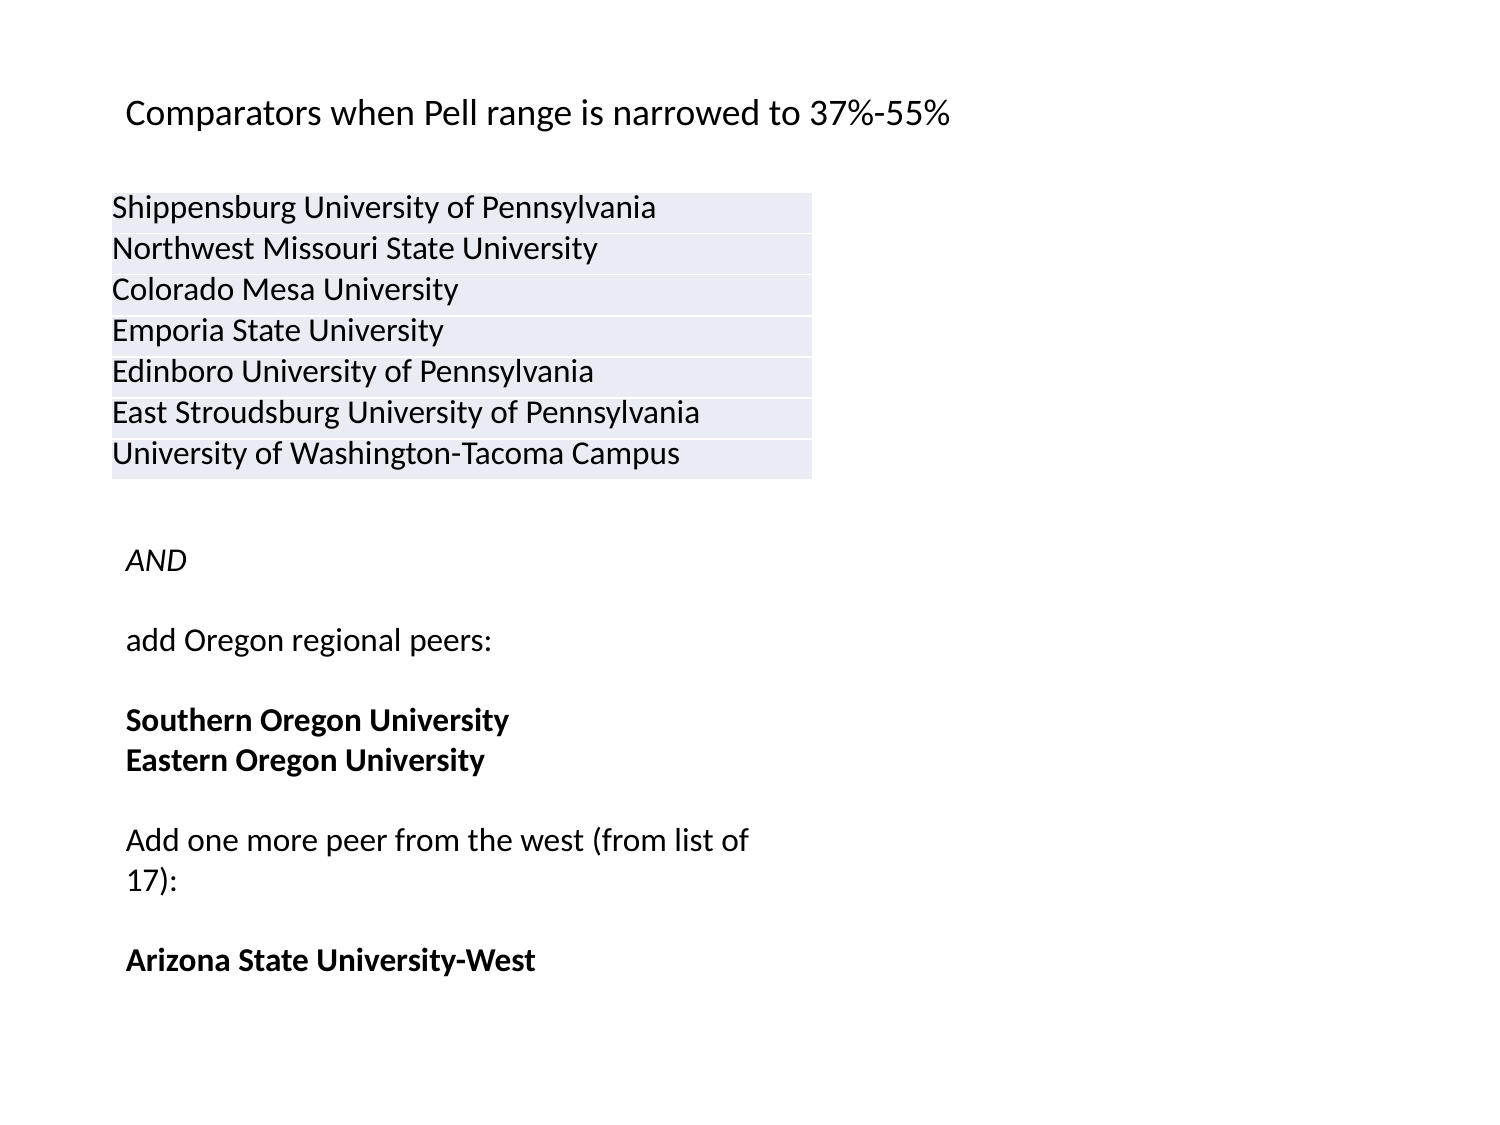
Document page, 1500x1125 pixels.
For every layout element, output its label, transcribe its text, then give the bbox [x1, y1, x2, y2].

text_box AND add Oregon regional peers: Southern Oregon University Eastern Oregon University Add one more peer from the west (from list of 17): Arizona State University-West [111, 531, 813, 986]
table_cell East Stroudsburg University of Pennsylvania [112, 399, 812, 438]
table_cell Edinboro University of Pennsylvania [112, 358, 812, 397]
table_cell University of Washington-Tacoma Campus [112, 440, 812, 479]
table_cell Northwest Missouri State University [112, 234, 812, 274]
text_box Comparators when Pell range is narrowed to 37%-55% [110, 80, 992, 141]
table_cell Emporia State University [112, 317, 812, 356]
table_cell Colorado Mesa University [112, 275, 812, 315]
table_header Shippensburg University of Pennsylvania [112, 193, 812, 233]
